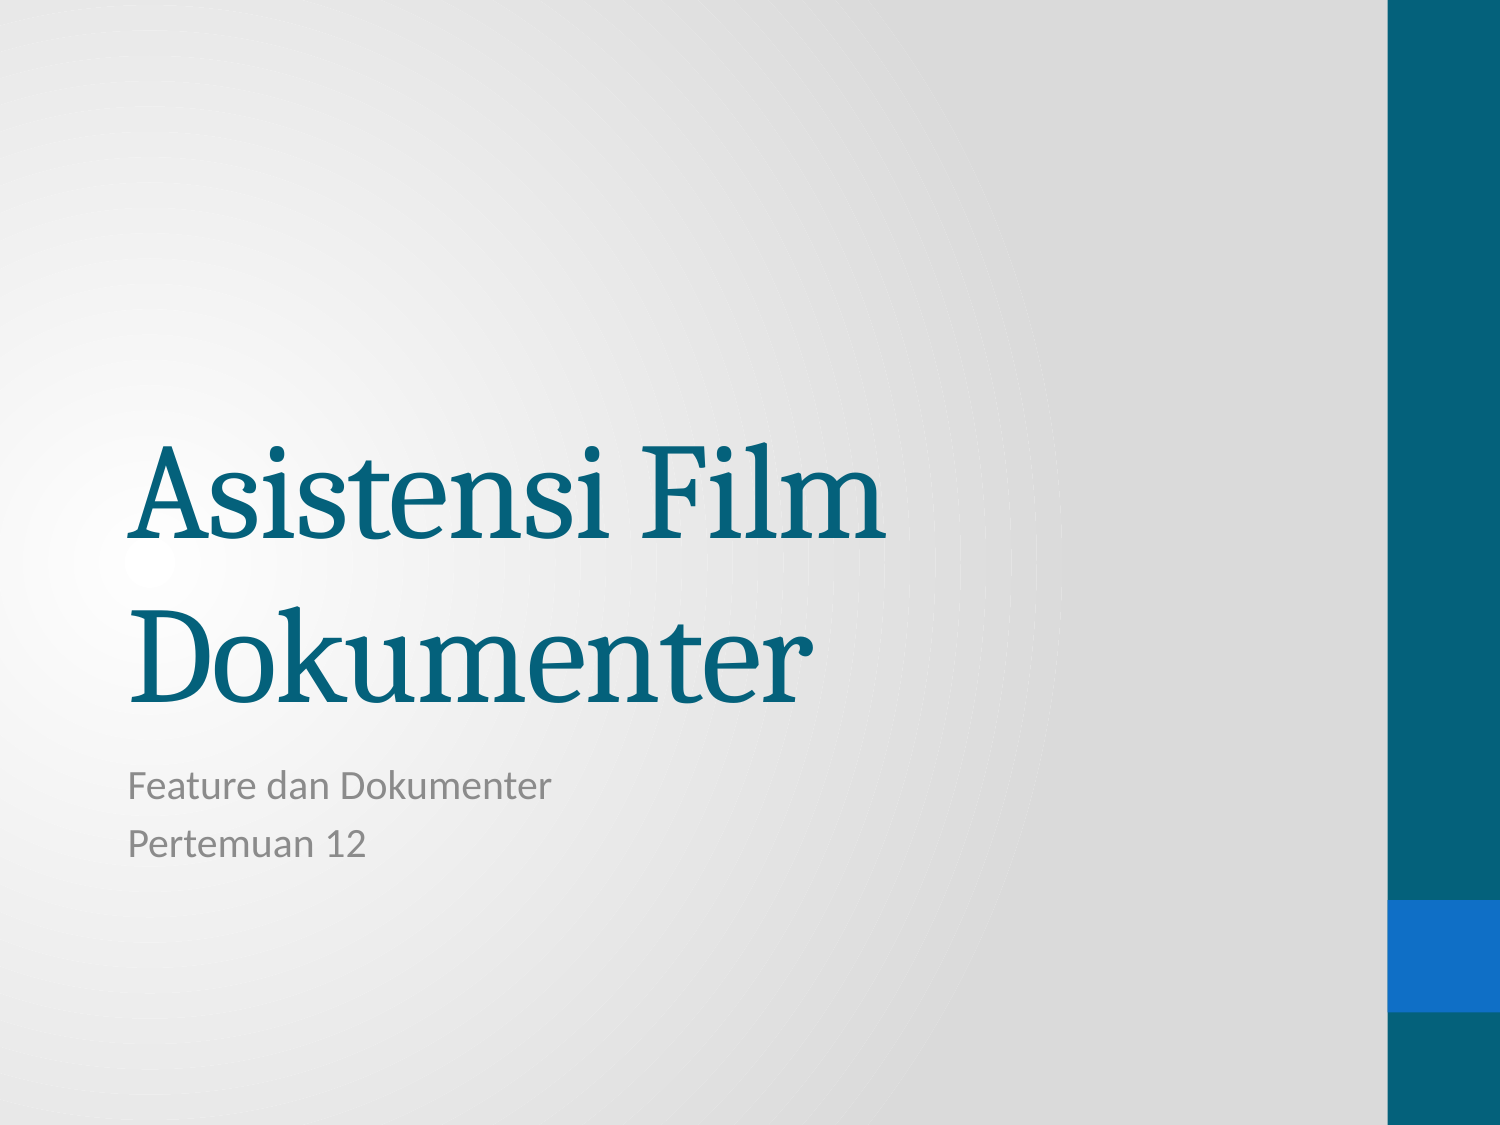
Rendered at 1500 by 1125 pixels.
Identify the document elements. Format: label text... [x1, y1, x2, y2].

title Asistensi Film Dokumenter [112, 312, 1350, 738]
subtitle Feature dan Dokumenter Pertemuan 12 [112, 750, 1173, 925]
